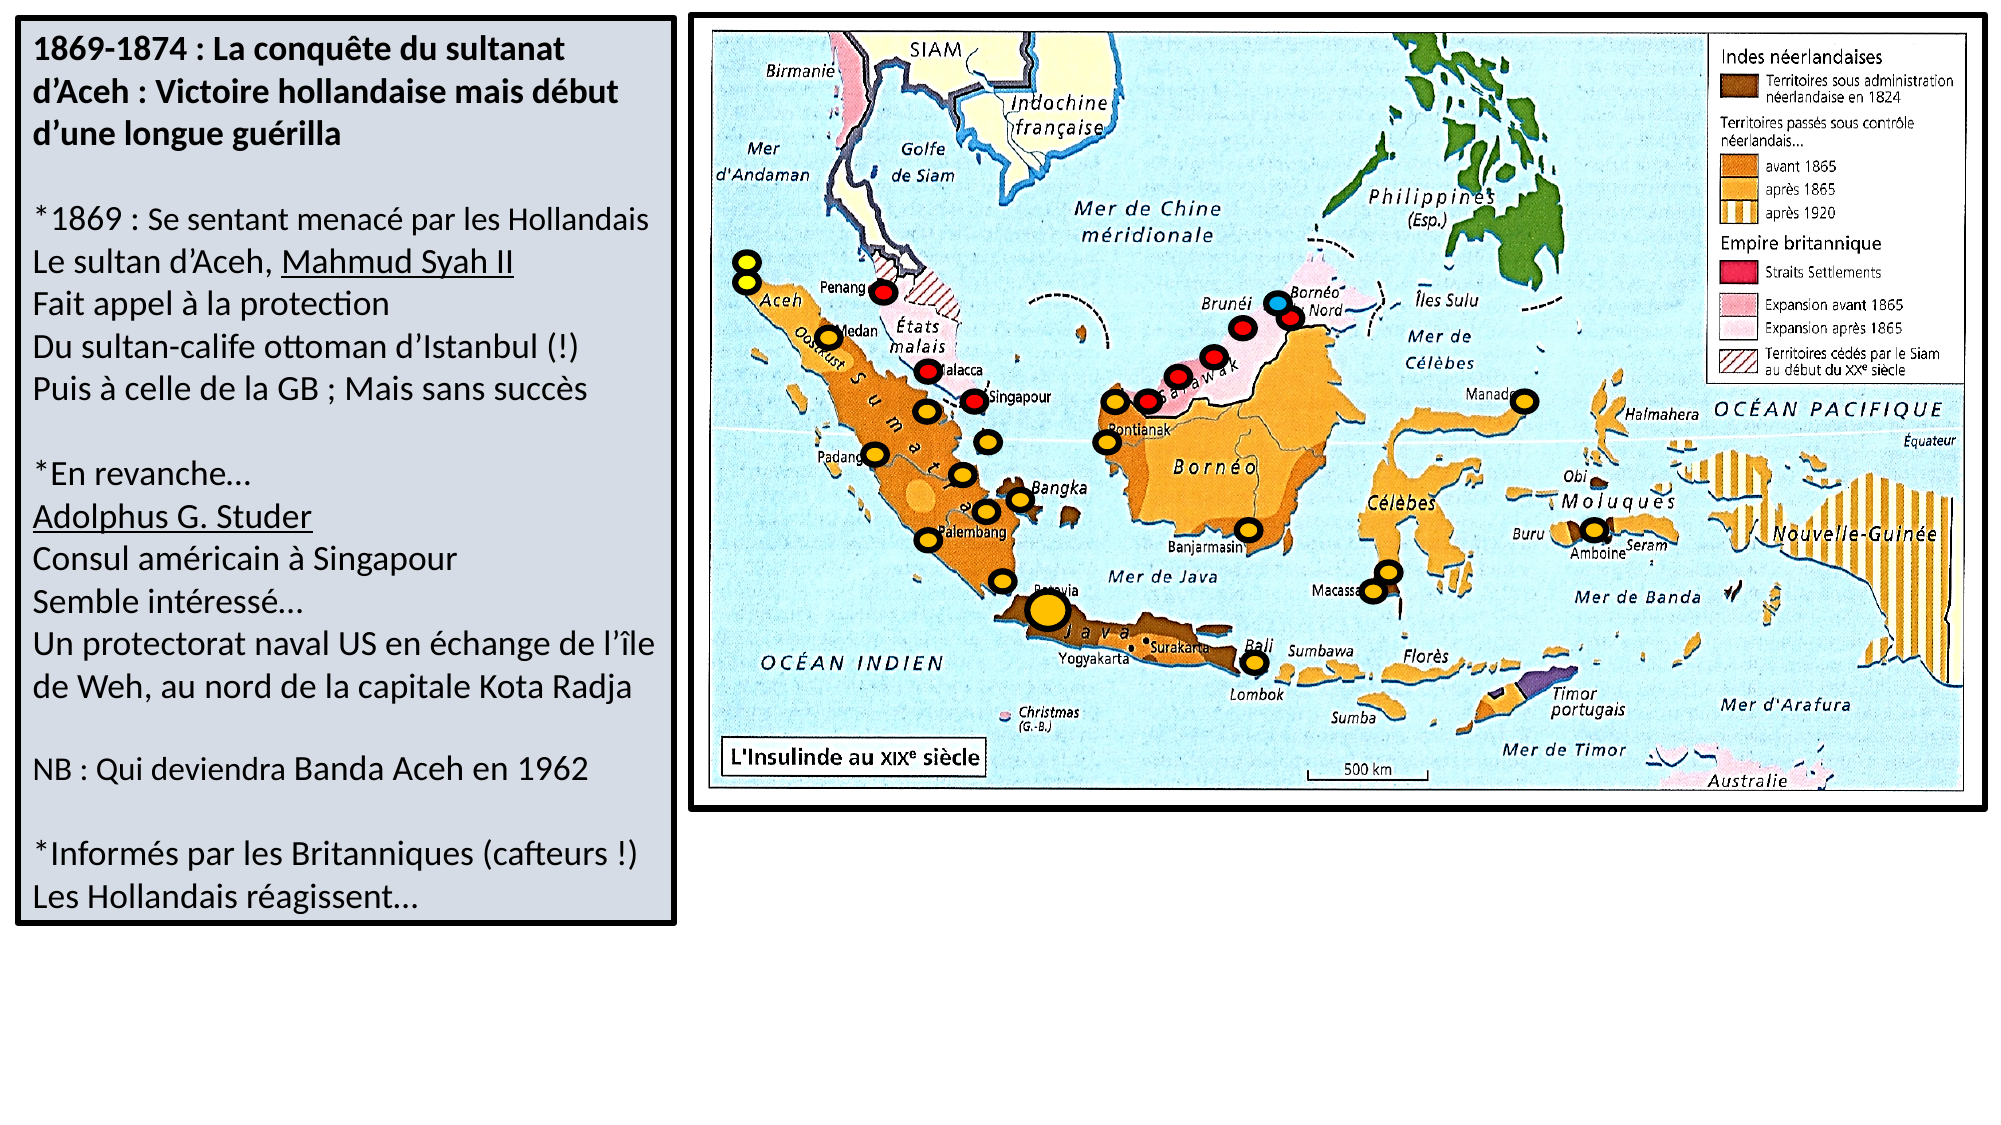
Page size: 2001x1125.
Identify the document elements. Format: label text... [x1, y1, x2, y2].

picture [693, 17, 1983, 806]
text_box 1869-1874 : La conquête du sultanat d’Aceh : Victoire hollandaise mais début d’une longue guérilla *1869 : Se sentant menacé par les Hollandais Le sultan d’Aceh, Mahmud Syah II Fait appel à la protection Du sultan-calife ottoman d’Istanbul (!) Puis à celle de la GB ; Mais sans succès *En revanche… Adolphus G. Studer Consul américain à Singapour Semble intéressé… Un protectorat naval US en échange de l’île de Weh, au nord de la capitale Kota Radja NB : Qui deviendra Banda Aceh en 1962 *Informés par les Britanniques (cafteurs !) Les Hollandais réagissent… [17, 17, 675, 923]
